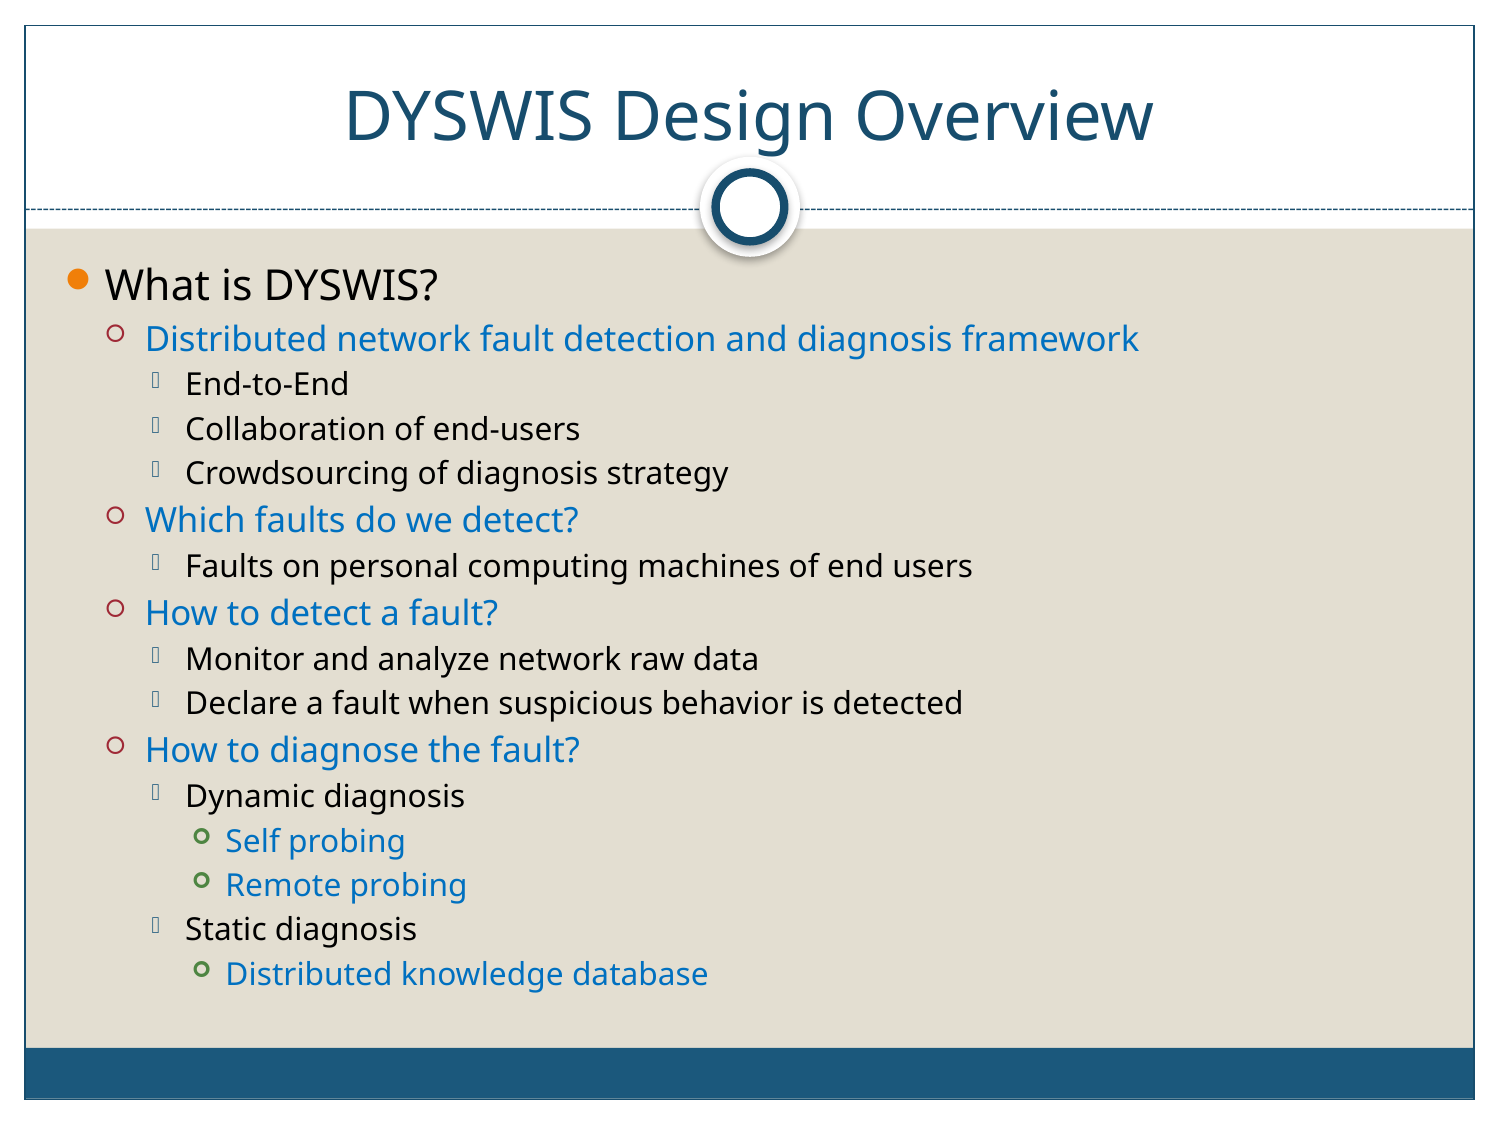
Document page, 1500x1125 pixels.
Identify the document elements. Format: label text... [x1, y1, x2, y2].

title DYSWIS Design Overview [49, 37, 1450, 163]
list What is DYSWIS? Distributed network fault detection and diagnosis framework End-to-End Collaboration of end-users Crowdsourcing of diagnosis strategy Which faults do we detect? Faults on personal computing machines of end users How to detect a fault? Monitor and analyze network raw data Declare a fault when suspicious behavior is detected How to diagnose the fault? Dynamic diagnosis Self probing Remote probing Static diagnosis Distributed knowledge database [49, 250, 1445, 1001]
